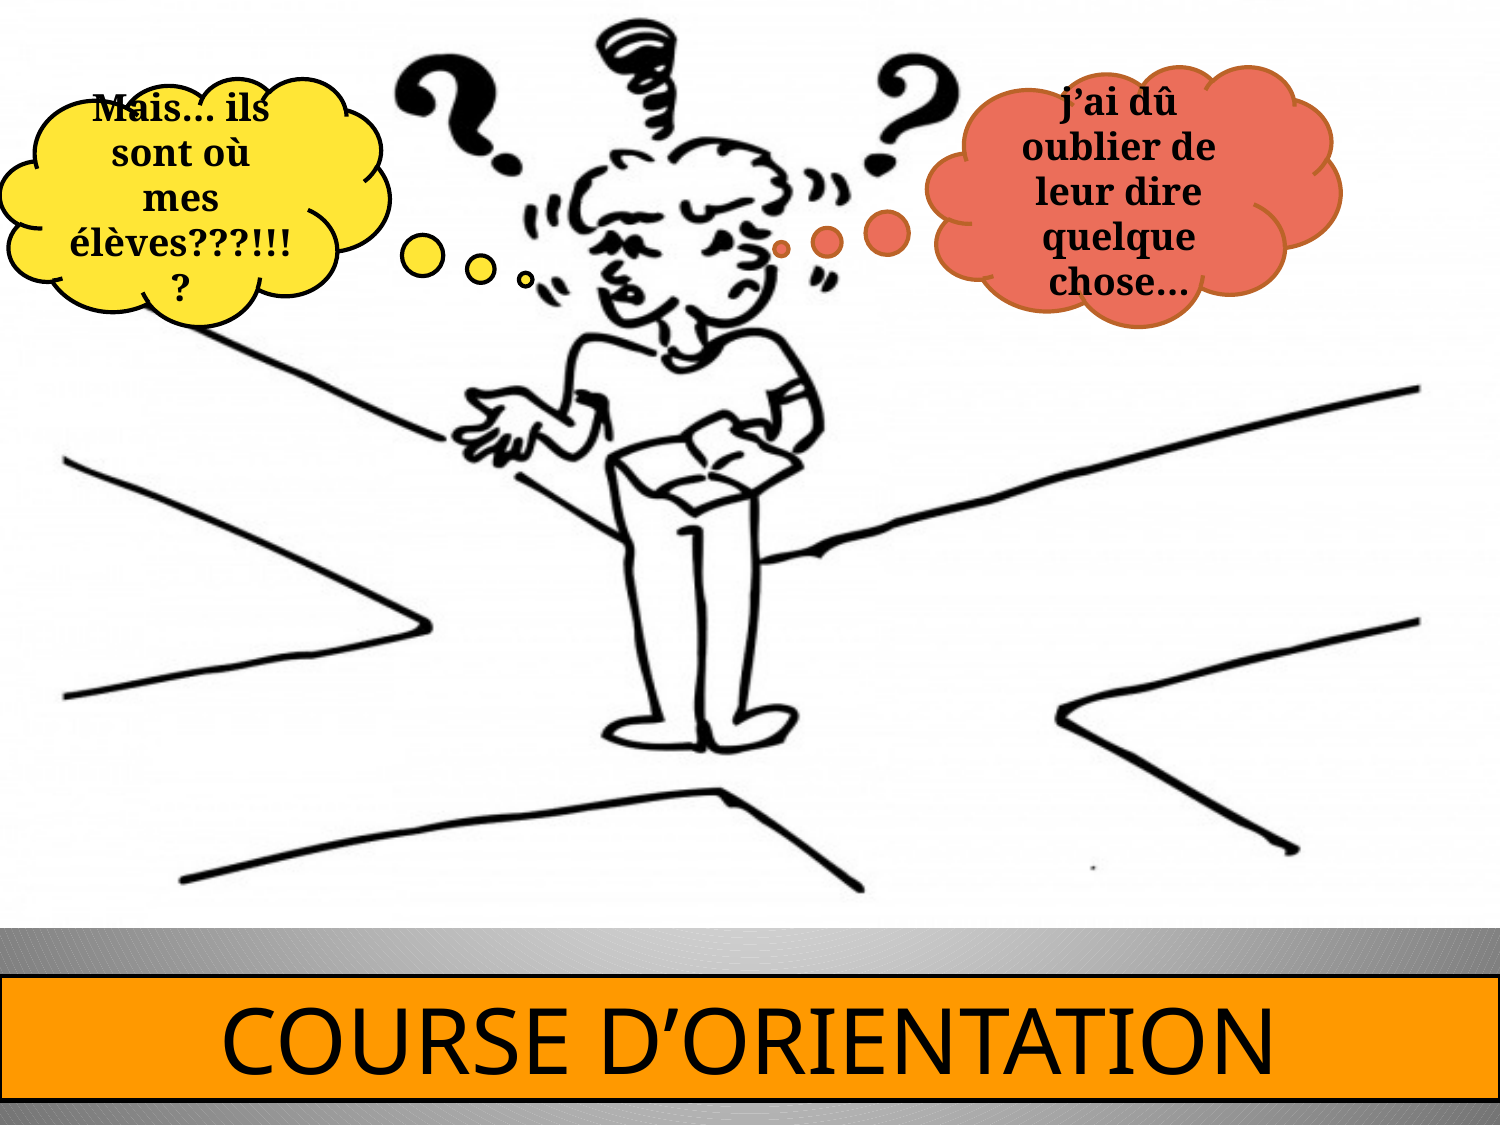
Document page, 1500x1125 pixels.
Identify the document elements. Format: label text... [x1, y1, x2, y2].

picture [0, 0, 1500, 929]
text_box COURSE D’ORIENTATION [0, 974, 1500, 1103]
